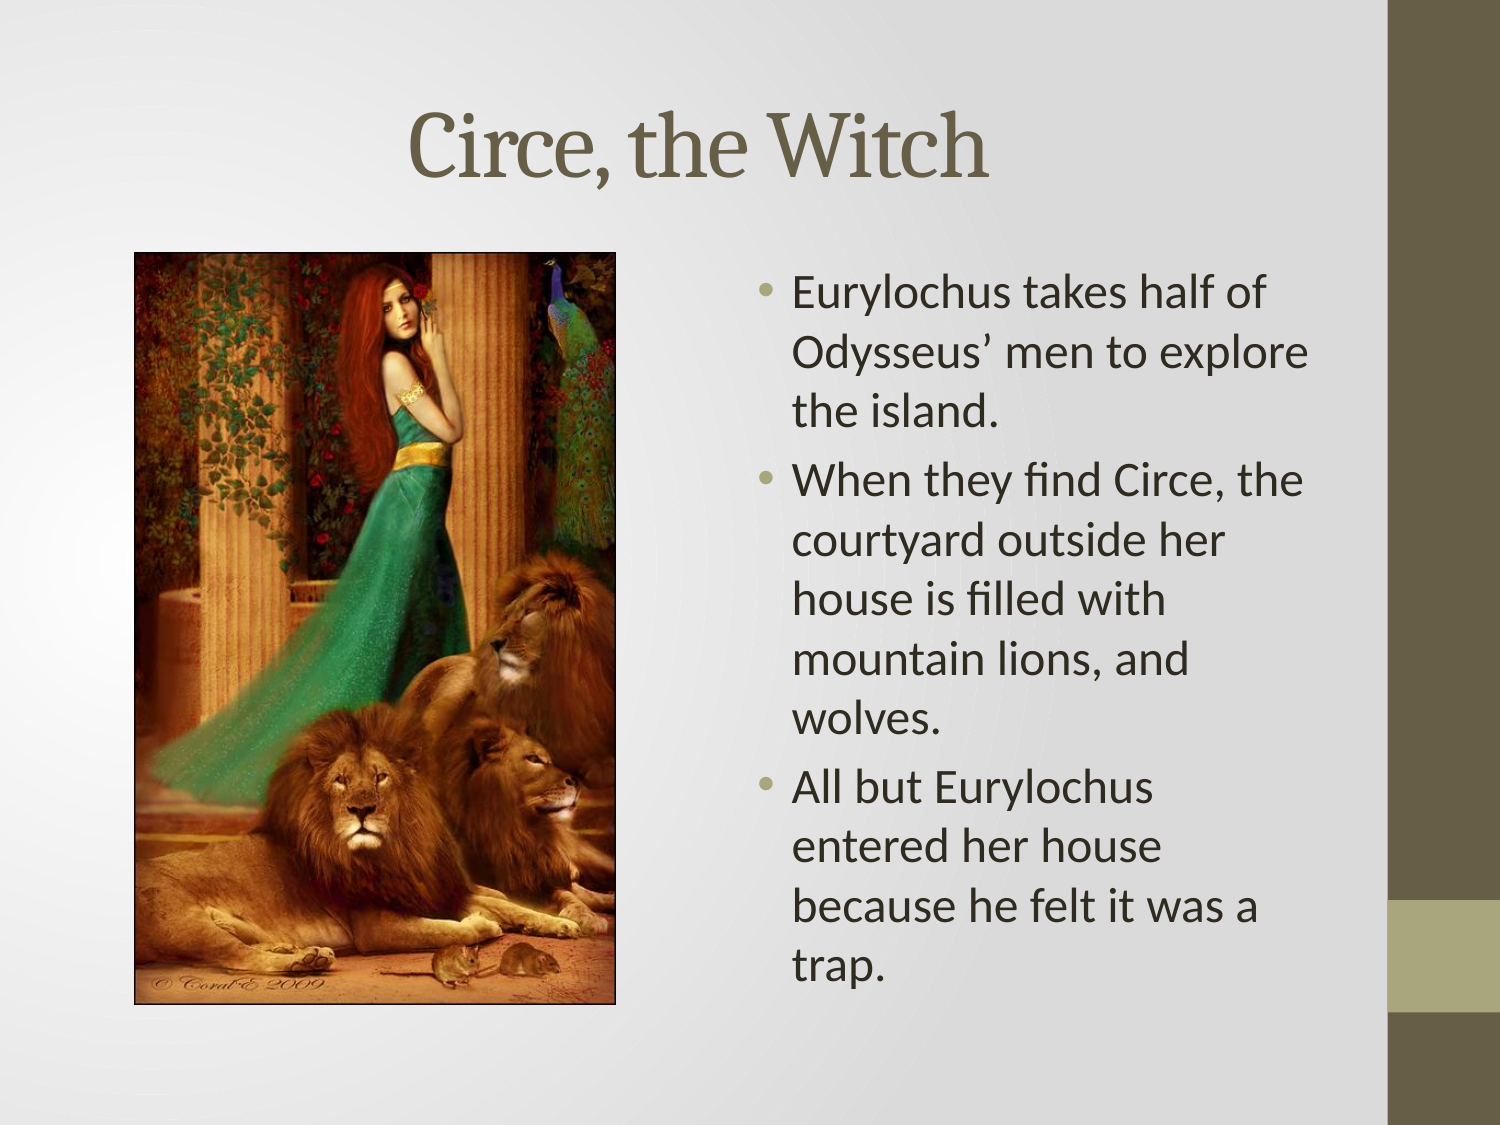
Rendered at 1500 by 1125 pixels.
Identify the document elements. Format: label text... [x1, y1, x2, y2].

list Eurylochus takes half of Odysseus’ men to explore the island. When they find Circe, the courtyard outside her house is filled with mountain lions, and wolves. All but Eurylochus entered her house because he felt it was a trap. [725, 251, 1325, 1005]
title Circe, the Witch [75, 45, 1325, 233]
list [74, 251, 676, 1006]
